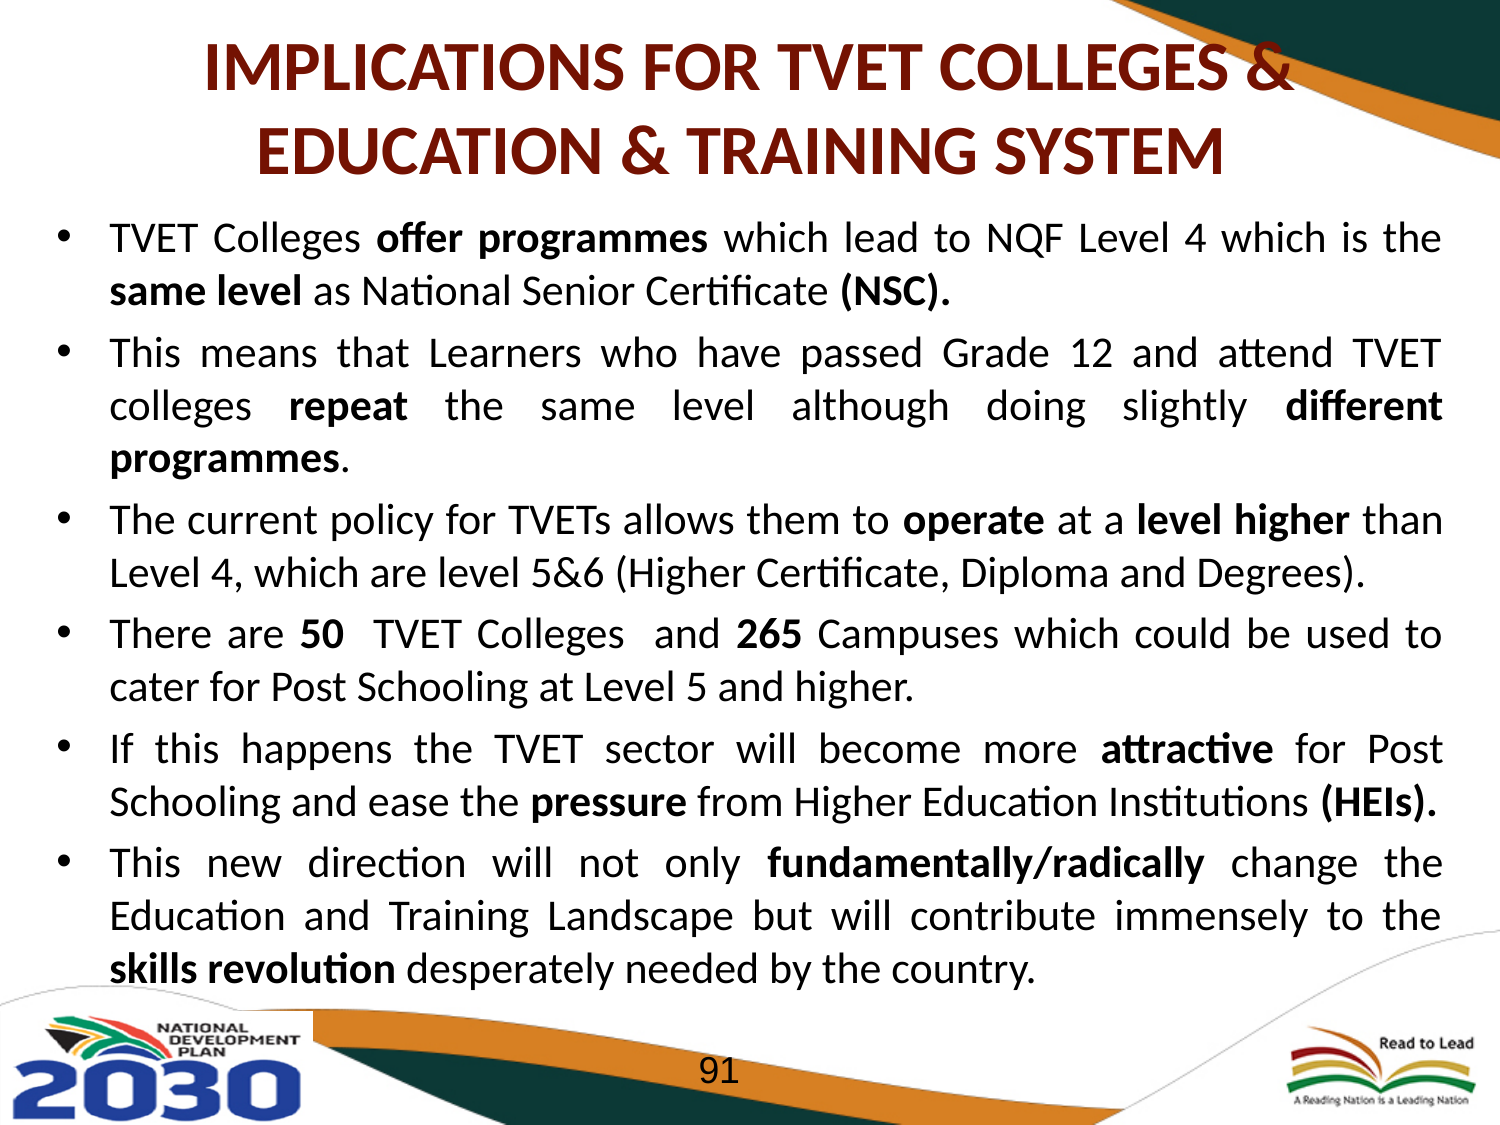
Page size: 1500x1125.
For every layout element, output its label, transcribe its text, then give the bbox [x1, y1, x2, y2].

list TVET Colleges offer programmes which lead to NQF Level 4 which is the same level as National Senior Certificate (NSC). This means that Learners who have passed Grade 12 and attend TVET colleges repeat the same level although doing slightly different programmes. The current policy for TVETs allows them to operate at a level higher than Level 4, which are level 5&6 (Higher Certificate, Diploma and Degrees). There are 50 TVET Colleges and 265 Campuses which could be used to cater for Post Schooling at Level 5 and higher. If this happens the TVET sector will become more attractive for Post Schooling and ease the pressure from Higher Education Institutions (HEIs). This new direction will not only fundamentally/radically change the Education and Training Landscape but will contribute immensely to the skills revolution desperately needed by the country. [41, 201, 1459, 1095]
text_box 91 [683, 1039, 755, 1099]
title IMPLICATIONS FOR TVET COLLEGES & EDUCATION & TRAINING SYSTEM [75, 10, 1425, 199]
picture [0, 0, 1500, 1125]
